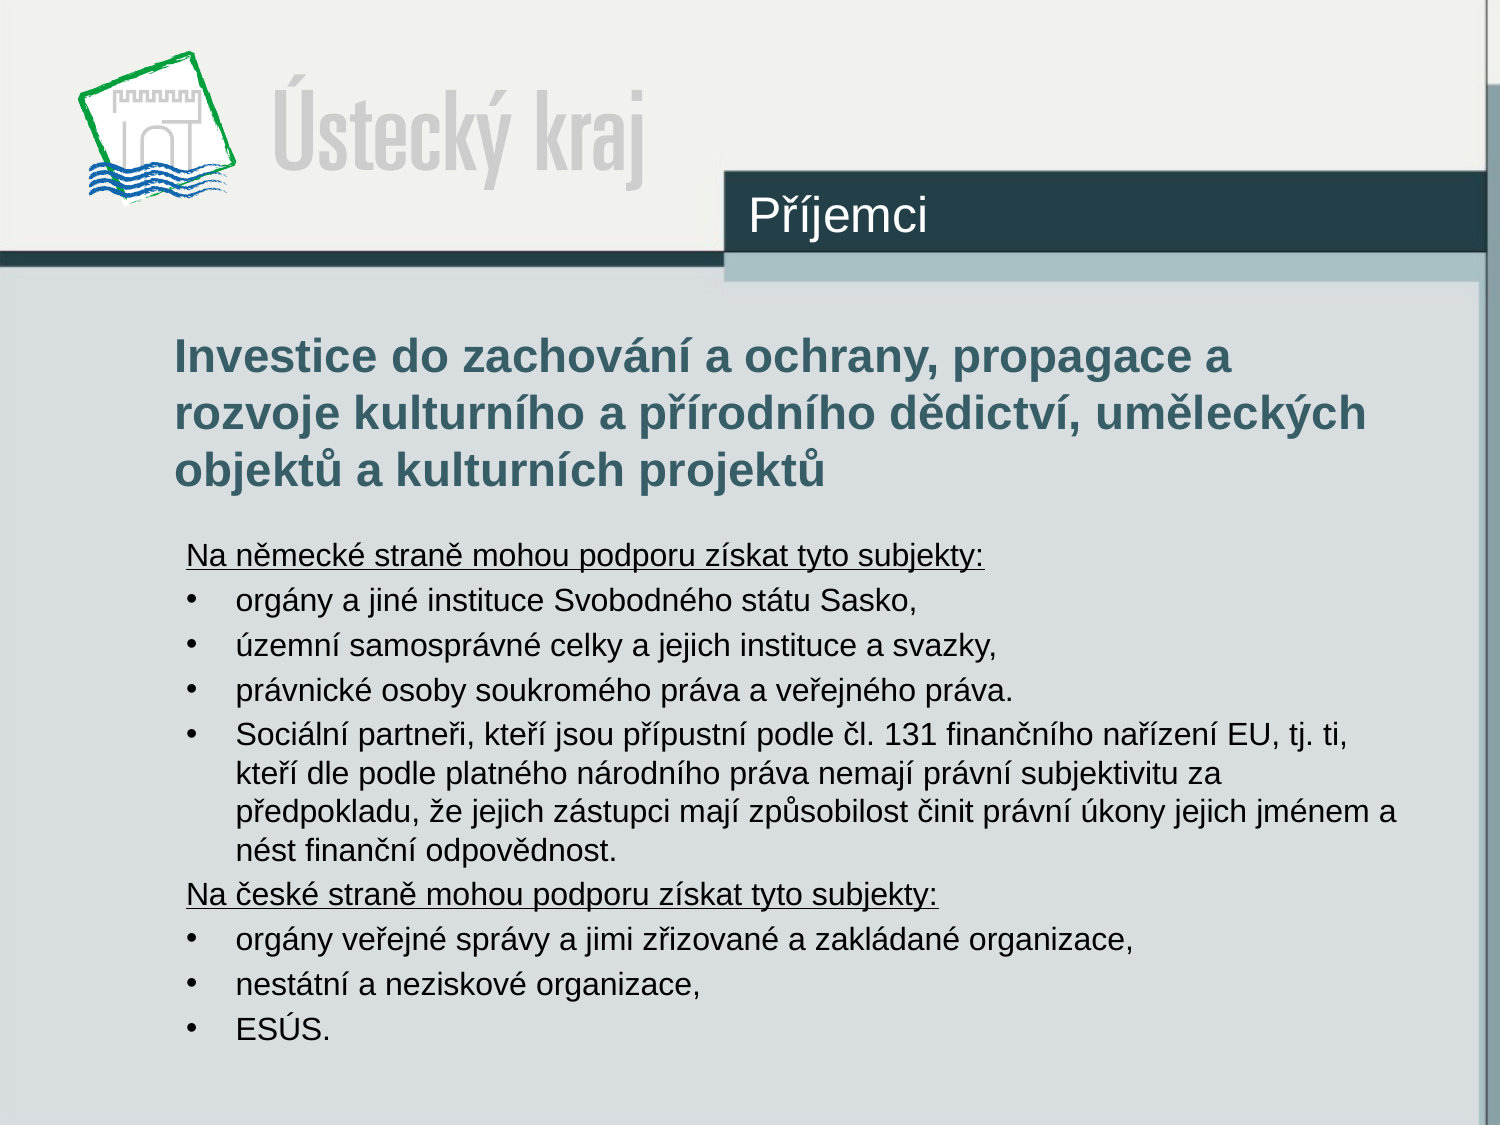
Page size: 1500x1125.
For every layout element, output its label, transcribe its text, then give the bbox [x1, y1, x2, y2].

footer Příjemci [733, 171, 1477, 254]
picture [0, 0, 1500, 1125]
title Investice do zachování a ochrany, propagace a rozvoje kulturního a přírodního dědictví, uměleckých objektů a kulturních projektů [159, 316, 1426, 505]
list Na německé straně mohou podporu získat tyto subjekty: orgány a jiné instituce Svobodného státu Sasko, územní samosprávné celky a jejich instituce a svazky, právnické osoby soukromého práva a veřejného práva. Sociální partneři, kteří jsou přípustní podle čl. 131 finančního nařízení EU, tj. ti, kteří dle podle platného národního práva nemají právní subjektivitu za předpokladu, že jejich zástupci mají způsobilost činit právní úkony jejich jménem a nést finanční odpovědnost. Na české straně mohou podporu získat tyto subjekty: orgány veřejné správy a jimi zřizované a zakládané organizace, nestátní a neziskové organizace, ESÚS. [170, 527, 1426, 1059]
